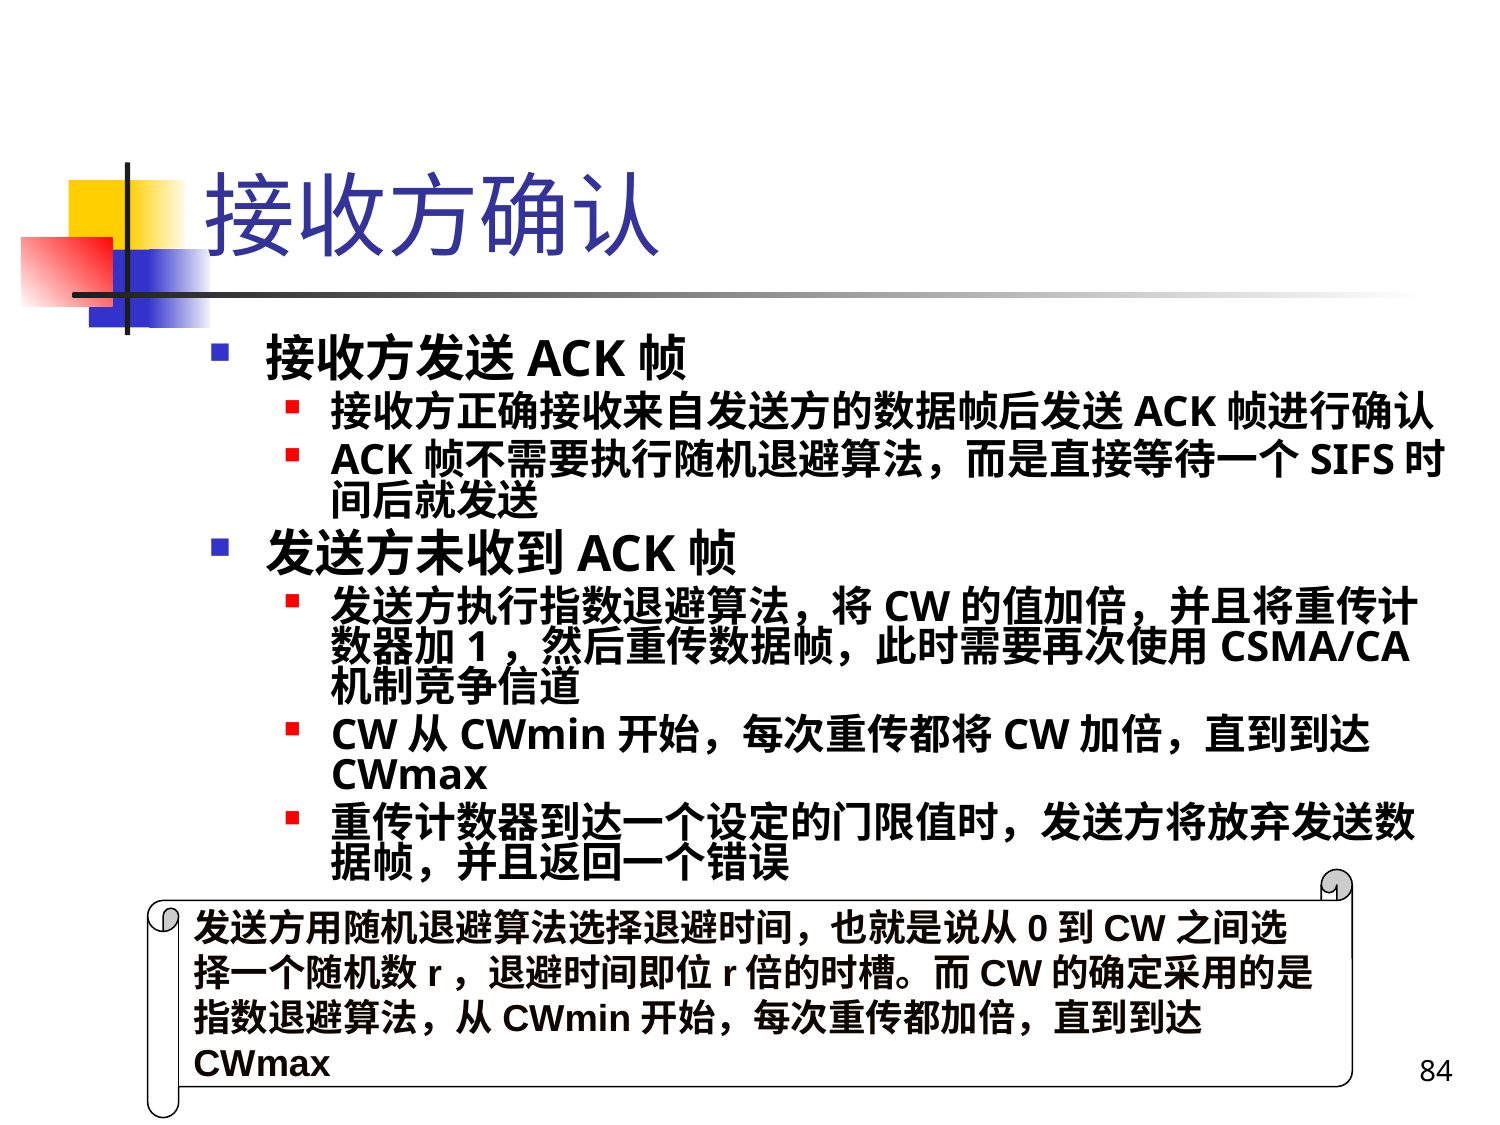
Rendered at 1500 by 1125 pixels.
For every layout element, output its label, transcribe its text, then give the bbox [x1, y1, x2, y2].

slide_number 84 [1154, 1023, 1468, 1100]
text_box 发送方用随机退避算法选择退避时间，也就是说从0到CW之间选择一个随机数r，退避时间即位r倍的时槽。而CW的确定采用的是指数退避算法，从CWmin开始，每次重传都加倍，直到到达CWmax [147, 869, 1353, 1118]
title 接收方确认 [188, 35, 1468, 275]
list 接收方发送ACK帧 接收方正确接收来自发送方的数据帧后发送ACK帧进行确认 ACK帧不需要执行随机退避算法，而是直接等待一个SIFS时间后就发送 发送方未收到ACK帧 发送方执行指数退避算法，将CW的值加倍，并且将重传计数器加1，然后重传数据帧，此时需要再次使用CSMA/CA机制竞争信道 CW从CWmin开始，每次重传都将CW加倍，直到到达CWmax 重传计数器到达一个设定的门限值时，发送方将放弃发送数据帧，并且返回一个错误 [193, 331, 1469, 917]
